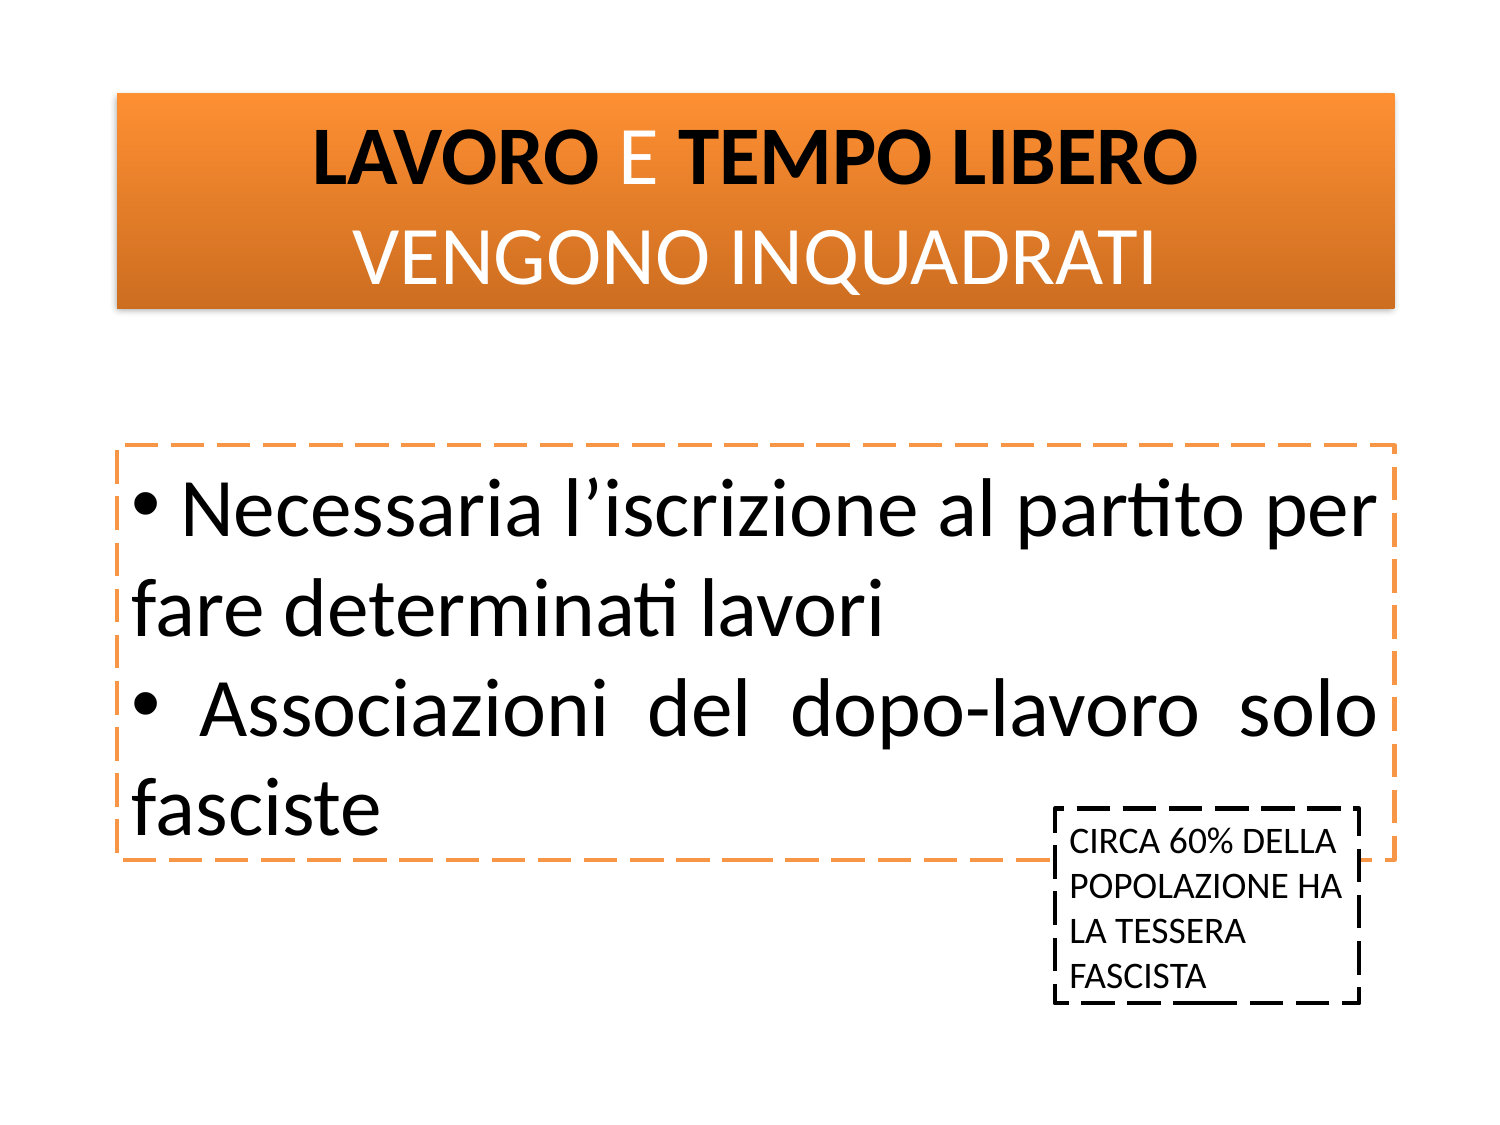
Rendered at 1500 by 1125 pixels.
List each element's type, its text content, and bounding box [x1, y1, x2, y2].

text_box Necessaria l’iscrizione al partito per fare determinati lavori Associazioni del dopo-lavoro solo fasciste [115, 443, 1397, 862]
text_box LAVORO E TEMPO LIBERO VENGONO INQUADRATI [117, 93, 1395, 309]
text_box CIRCA 60% DELLA POPOLAZIONE HA LA TESSERA FASCISTA [1053, 806, 1361, 1005]
